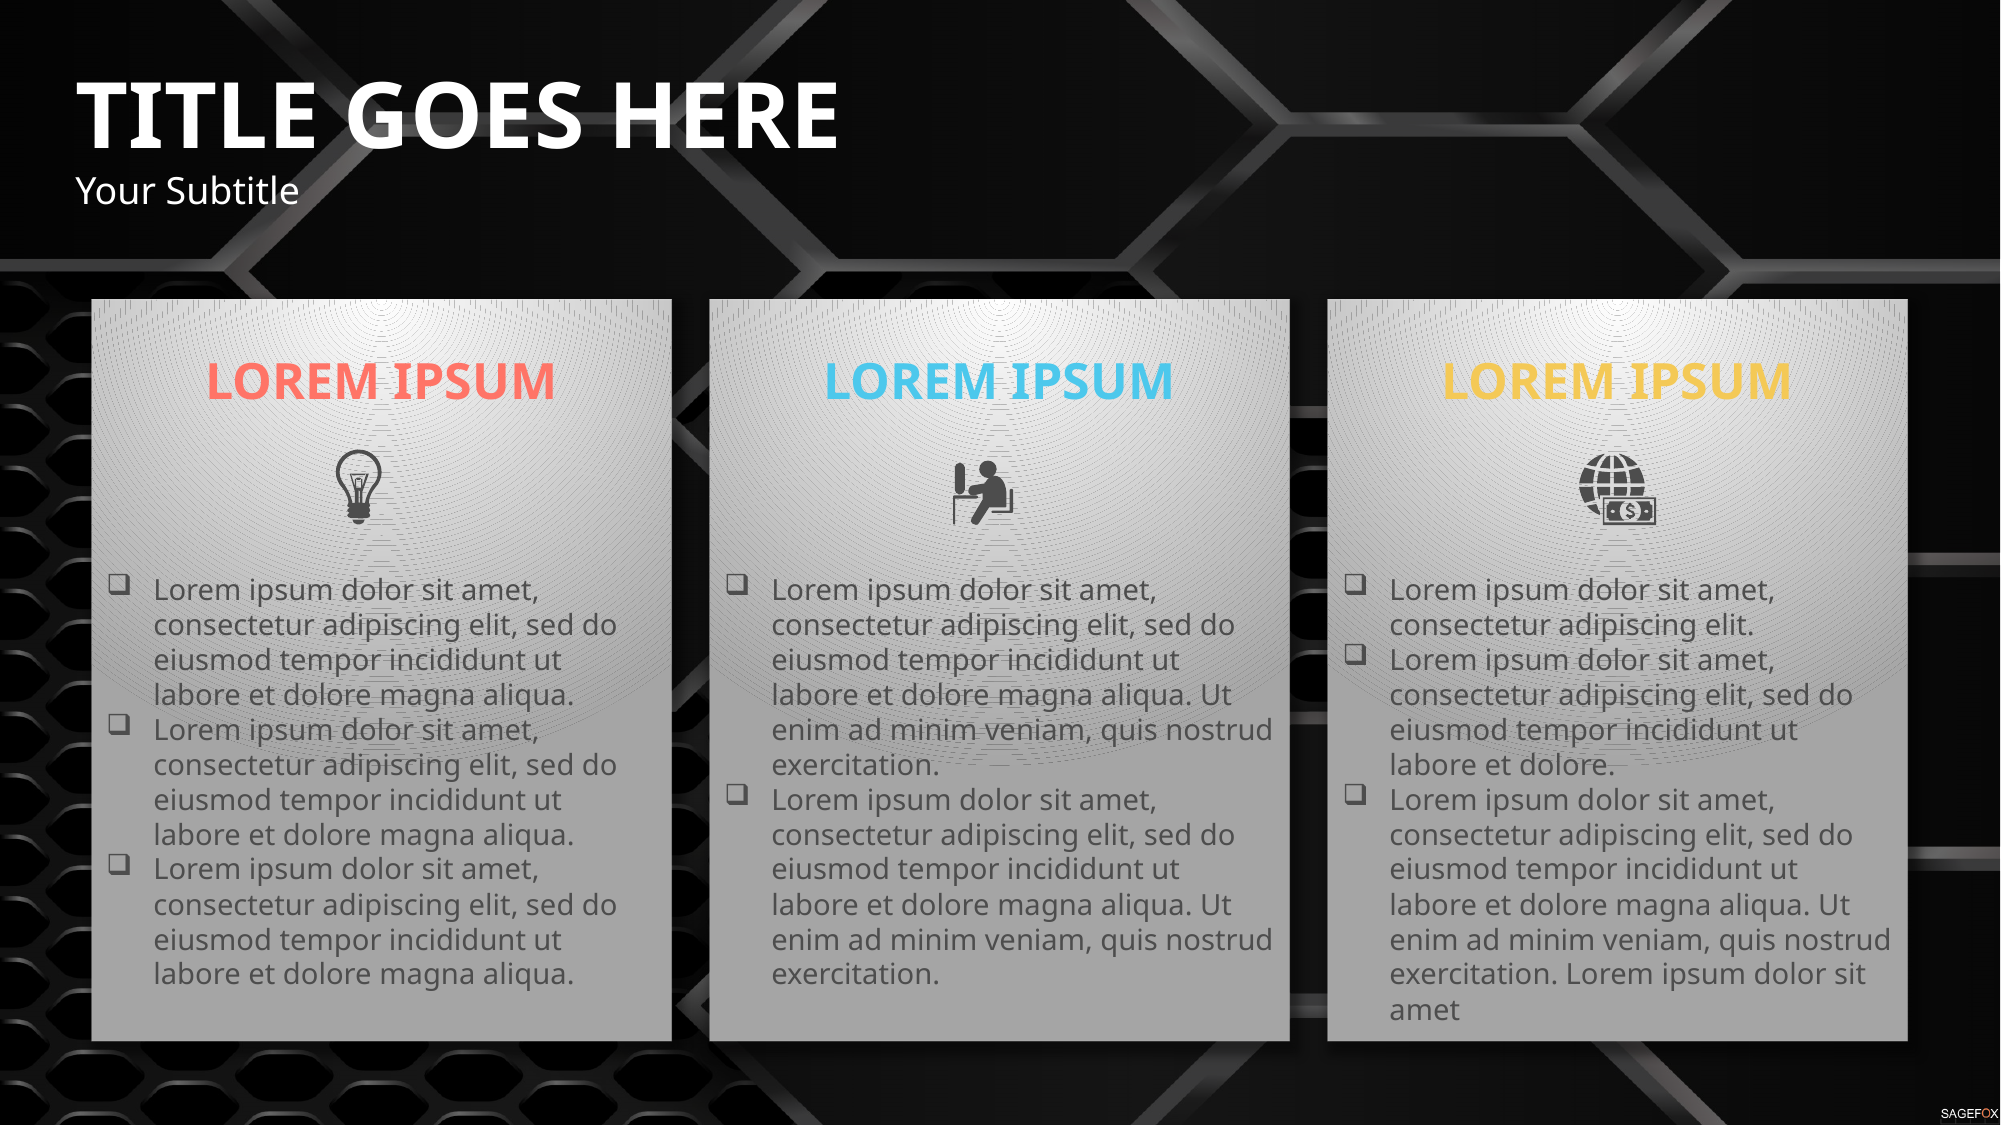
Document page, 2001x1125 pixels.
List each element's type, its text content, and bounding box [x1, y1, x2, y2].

text_box LOREM IPSUM [91, 342, 672, 417]
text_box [1579, 453, 1657, 526]
text_box [709, 299, 1291, 1042]
text_box TITLE GOES HERE Your Subtitle [60, 49, 1036, 220]
text_box Lorem ipsum dolor sit amet, consectetur adipiscing elit. Lorem ipsum dolor sit amet, consectetur adipiscing elit, sed do eiusmod tempor incididunt ut labore et dolore. Lorem ipsum dolor sit amet, consectetur adipiscing elit, sed do eiusmod tempor incididunt ut labore et dolore magna aliqua. Ut enim ad minim veniam, quis nostrud exercitation. Lorem ipsum dolor sit amet [1327, 538, 1908, 1034]
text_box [335, 449, 382, 525]
text_box LOREM IPSUM [709, 342, 1290, 417]
text_box LOREM IPSUM [1327, 342, 1908, 417]
text_box [1327, 299, 1909, 1042]
text_box Lorem ipsum dolor sit amet, consectetur adipiscing elit, sed do eiusmod tempor incididunt ut labore et dolore magna aliqua. Lorem ipsum dolor sit amet, consectetur adipiscing elit, sed do eiusmod tempor incididunt ut labore et dolore magna aliqua. Lorem ipsum dolor sit amet, consectetur adipiscing elit, sed do eiusmod tempor incididunt ut labore et dolore magna aliqua. [91, 538, 672, 999]
text_box [91, 299, 673, 1042]
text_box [952, 460, 1013, 525]
text_box Lorem ipsum dolor sit amet, consectetur adipiscing elit, sed do eiusmod tempor incididunt ut labore et dolore magna aliqua. Ut enim ad minim veniam, quis nostrud exercitation. Lorem ipsum dolor sit amet, consectetur adipiscing elit, sed do eiusmod tempor incididunt ut labore et dolore magna aliqua. Ut enim ad minim veniam, quis nostrud exercitation. [709, 538, 1290, 999]
picture [0, 0, 2001, 1125]
